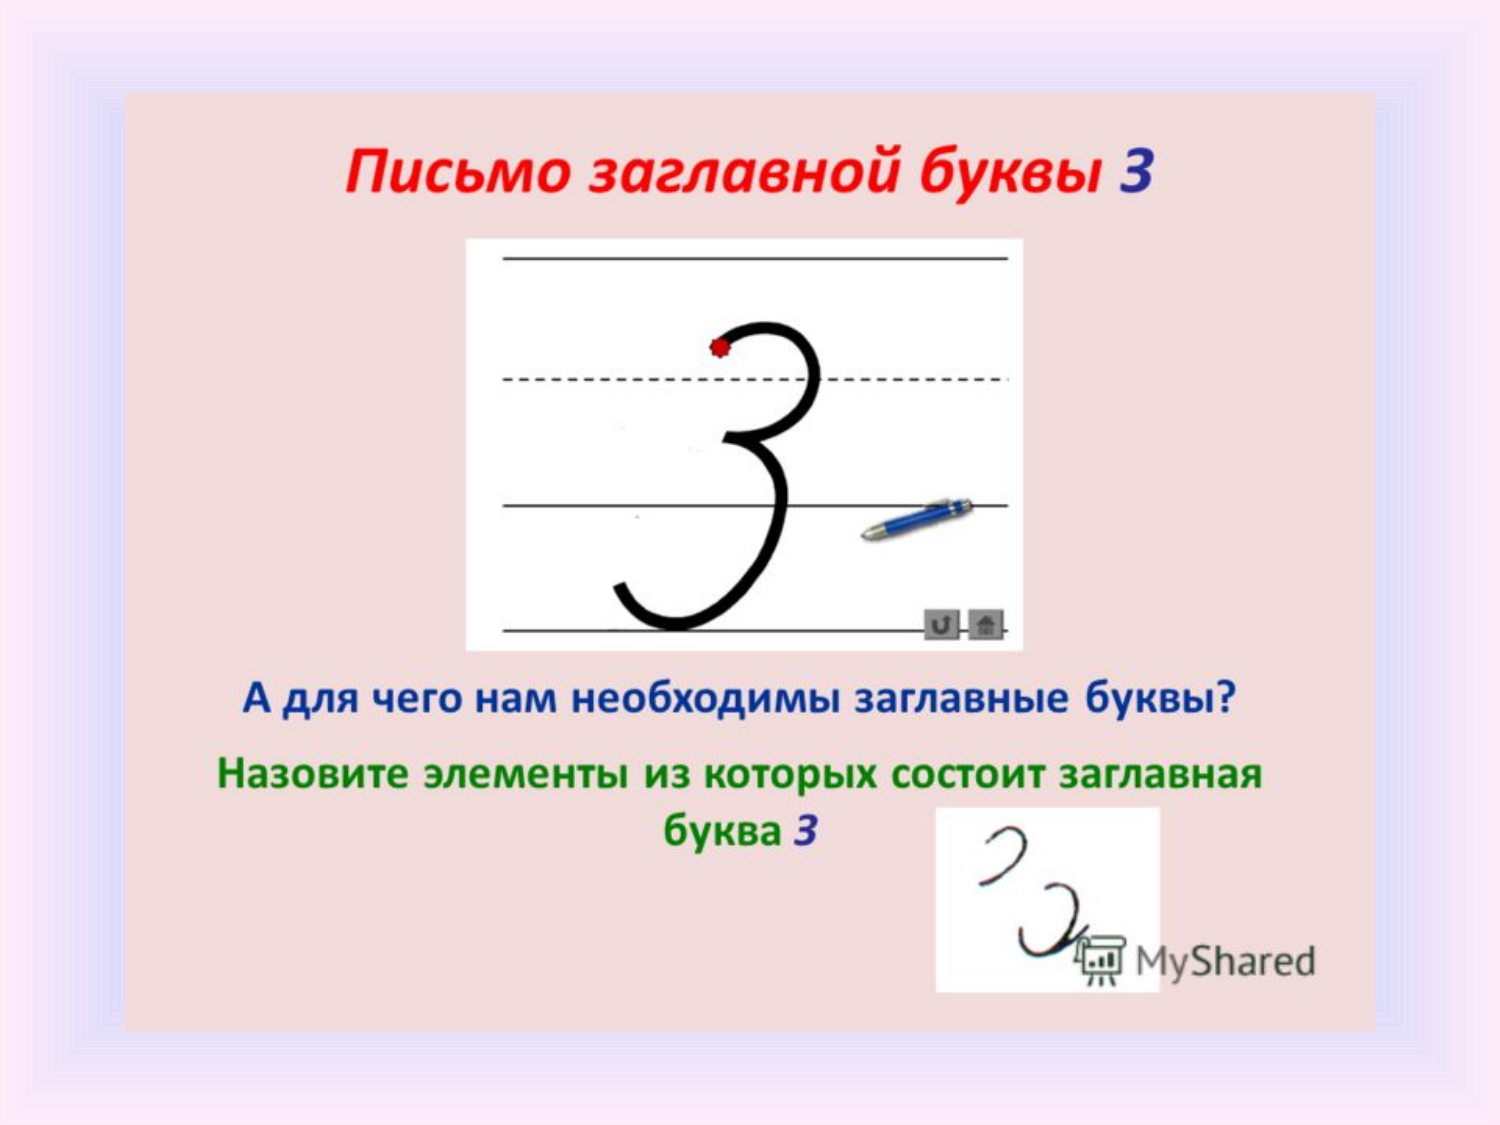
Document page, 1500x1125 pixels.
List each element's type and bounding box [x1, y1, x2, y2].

picture [124, 93, 1376, 1032]
